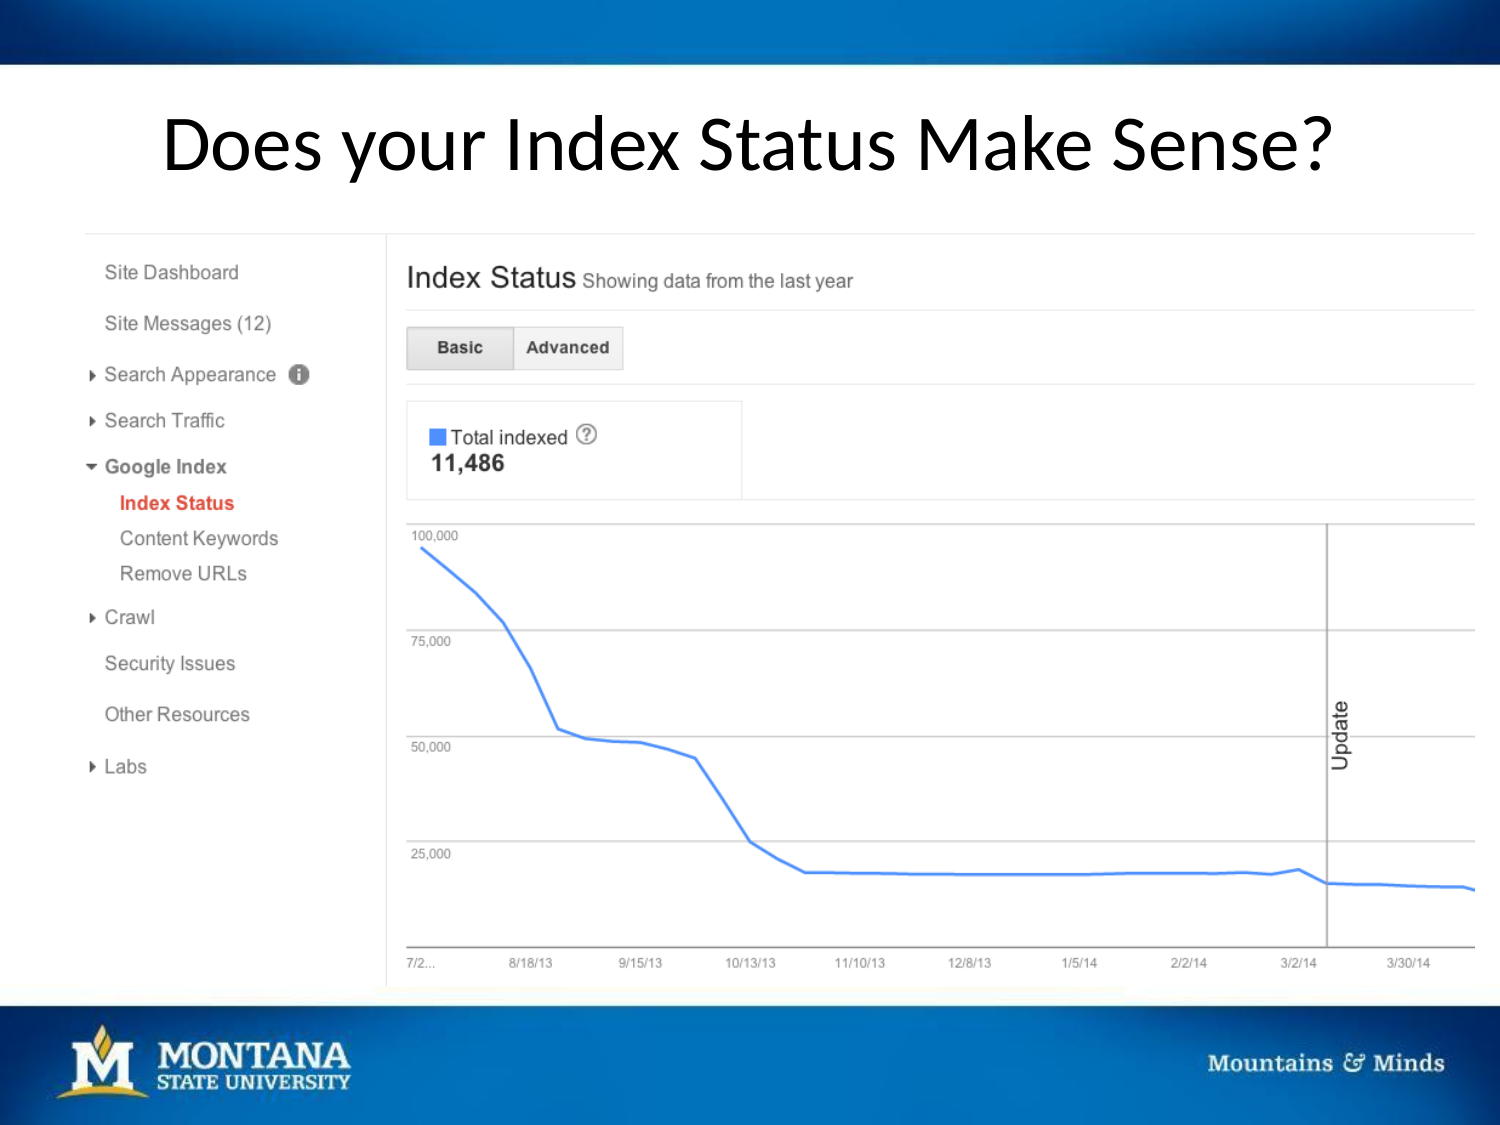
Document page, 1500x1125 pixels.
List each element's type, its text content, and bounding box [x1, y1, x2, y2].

picture [0, 0, 1500, 1125]
title Does your Index Status Make Sense? [75, 45, 1425, 233]
